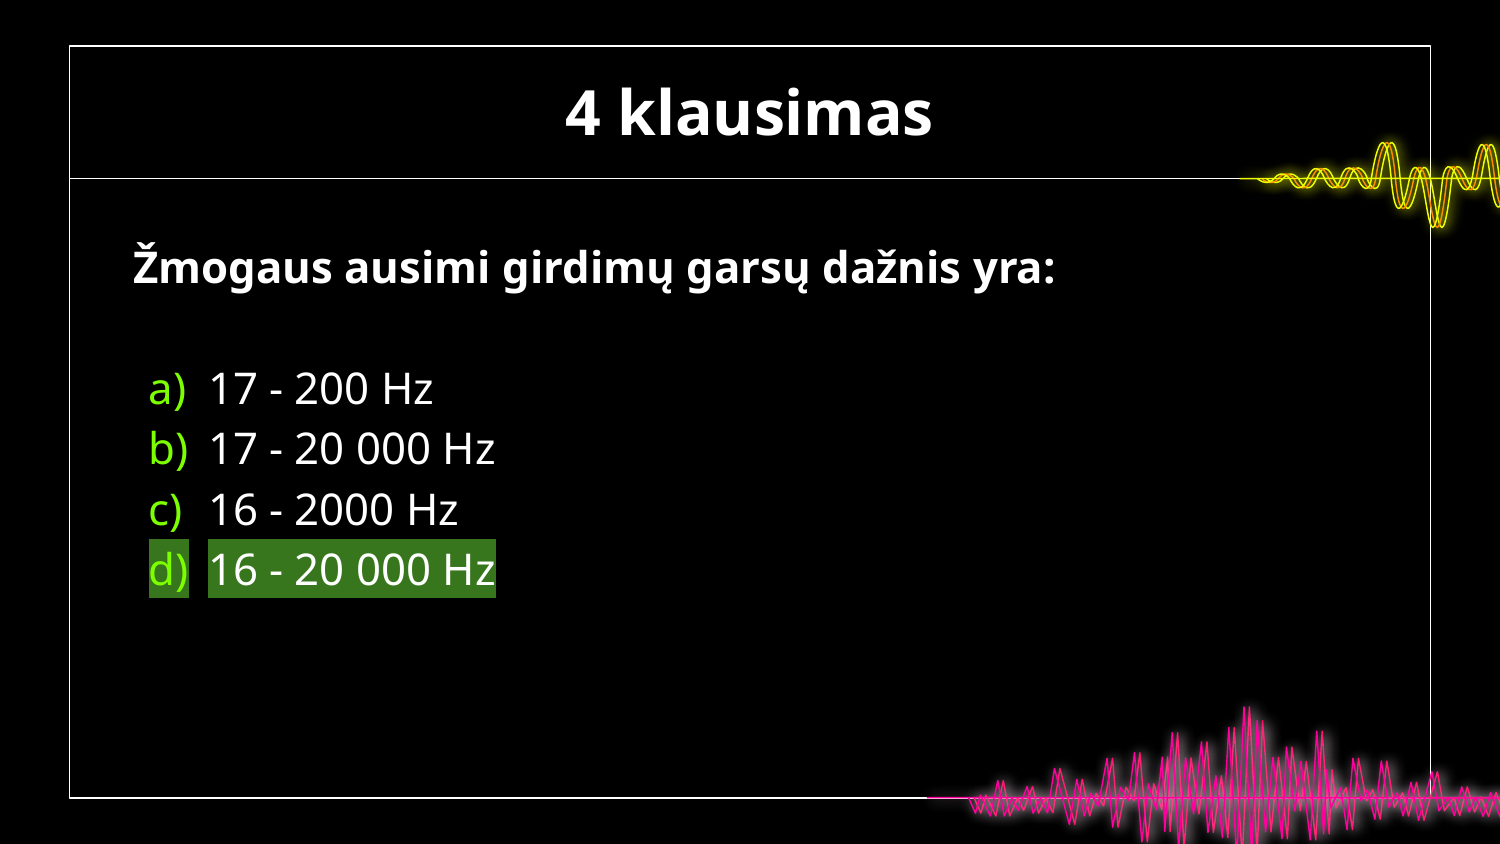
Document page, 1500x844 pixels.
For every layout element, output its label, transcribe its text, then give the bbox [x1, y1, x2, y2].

title 4 klausimas [118, 63, 1382, 158]
list Žmogaus ausimi girdimų garsų dažnis yra: 17 - 200 Hz 17 - 20 000 Hz 16 - 2000 Hz 16 - 20 000 Hz [118, 216, 1382, 734]
